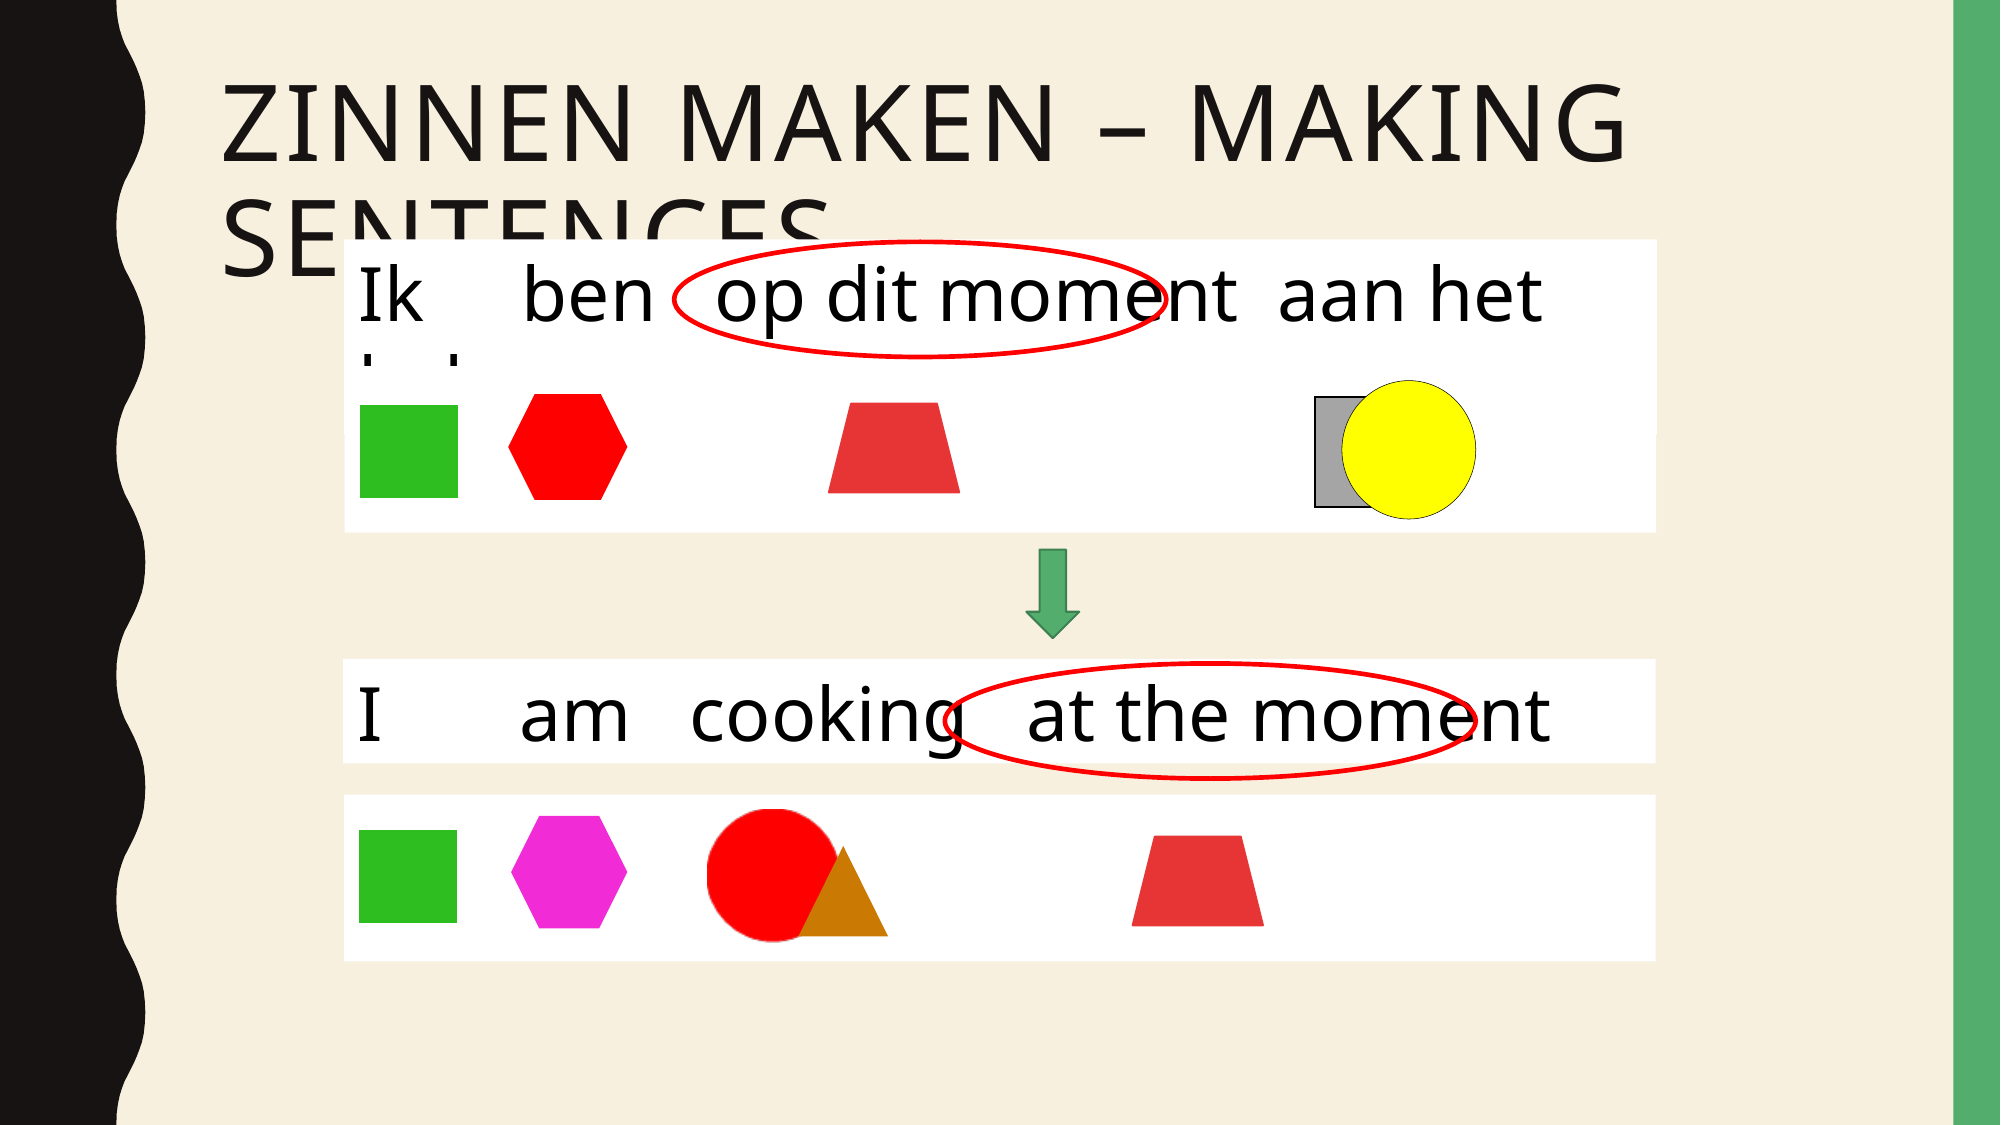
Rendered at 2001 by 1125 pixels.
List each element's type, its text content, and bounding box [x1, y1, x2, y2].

text_box [344, 365, 1657, 534]
text_box [944, 663, 1476, 779]
text_box [674, 241, 1167, 357]
title Zinnen Maken – Making sentences [205, 62, 1875, 308]
picture [359, 830, 457, 923]
text_box [1131, 835, 1264, 927]
picture [707, 809, 844, 946]
text_box [844, 845, 889, 938]
text_box [343, 794, 1657, 962]
text_box [1025, 548, 1081, 639]
text_box I am cooking at the moment [343, 658, 1656, 764]
text_box [1315, 397, 1371, 508]
picture [360, 405, 458, 498]
text_box [1341, 380, 1476, 520]
text_box [827, 402, 961, 494]
text_box [509, 395, 627, 499]
text_box [512, 816, 627, 928]
text_box Ik ben op dit moment aan het koken [344, 239, 1657, 365]
